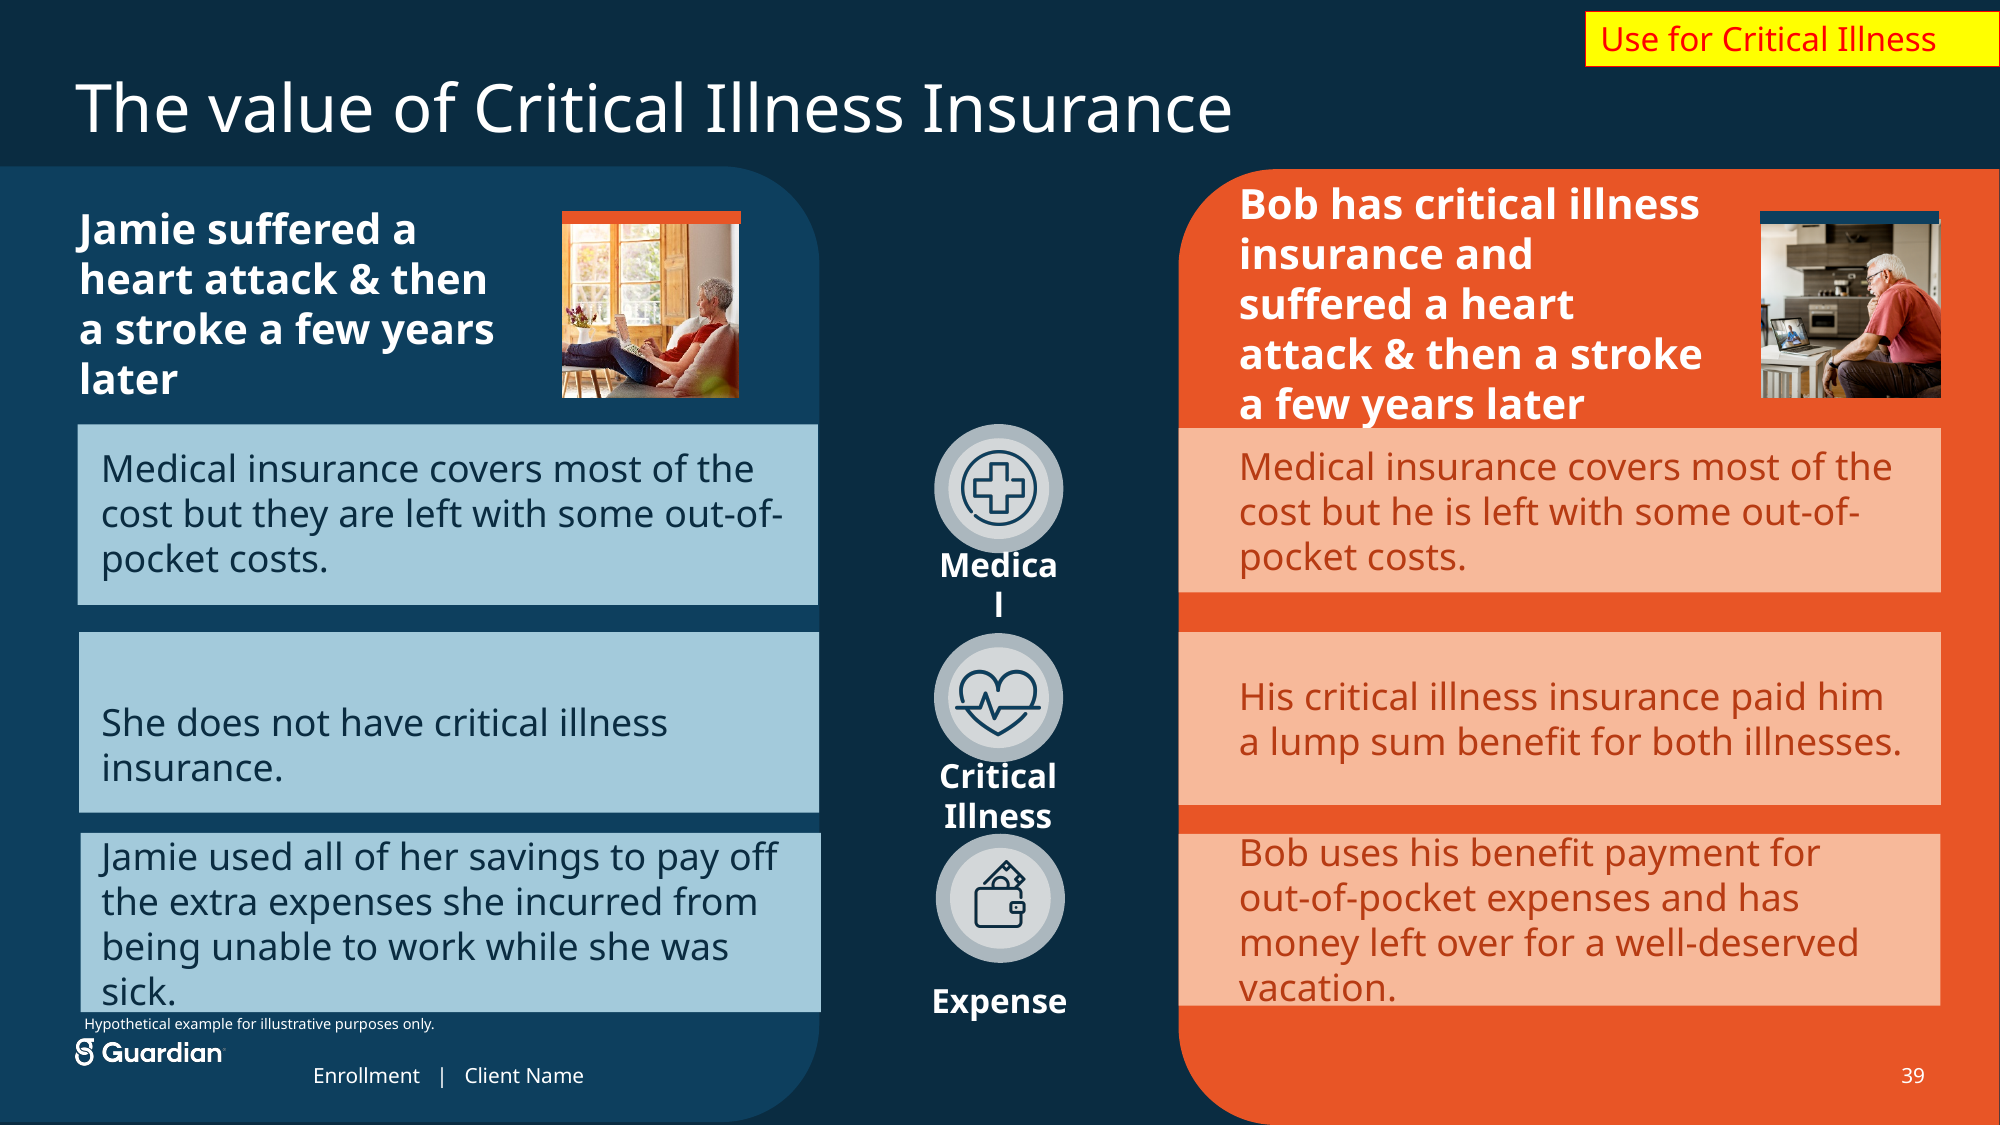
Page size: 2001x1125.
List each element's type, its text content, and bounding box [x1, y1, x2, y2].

text_box Medical insurance covers most of the cost but he is left with some out-of-pocket costs. [1238, 481, 1901, 540]
footer Enrollment | Client Name [313, 1062, 1364, 1100]
picture [955, 660, 1041, 746]
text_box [886, 633, 1111, 821]
text_box Bob has critical illness insurance and suffered a heart attack & then a stroke a few years later [1238, 208, 1719, 398]
slide_number 39 [1850, 1062, 1925, 1100]
text_box [78, 631, 820, 814]
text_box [934, 424, 1064, 610]
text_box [924, 833, 1075, 1026]
text_box [0, 165, 821, 1124]
text_box She does not have critical illness insurance. [101, 699, 786, 790]
text_box Jamie suffered a heart attack & then a stroke a few years later [78, 196, 504, 410]
text_box [80, 832, 822, 1013]
text_box Medical insurance covers most of the cost but they are left with some out-of-pocket costs. [100, 462, 786, 562]
text_box [1177, 833, 1941, 1007]
text_box Use for Critical Illness [1585, 11, 2000, 67]
picture [960, 450, 1037, 526]
text_box [1177, 631, 1942, 806]
title The value of Critical Illness Insurance [75, 75, 1941, 158]
picture [562, 222, 739, 399]
text_box [1177, 427, 1942, 593]
text_box [1177, 168, 2000, 1125]
picture [1761, 219, 1941, 399]
text_box Jamie used all of her savings to pay off the extra expenses she incurred from being unable to work while she was sick. [101, 833, 786, 1013]
text_box His critical illness insurance paid him a lump sum benefit for both illnesses. [1238, 689, 1905, 746]
text_box Bob uses his benefit payment for out-of-pocket expenses and has money left over for a well-deserved vacation. [1238, 890, 1899, 949]
text_box [77, 423, 819, 606]
text_box Hypothetical example for illustrative purposes only. [84, 1014, 971, 1032]
picture [75, 1038, 226, 1066]
